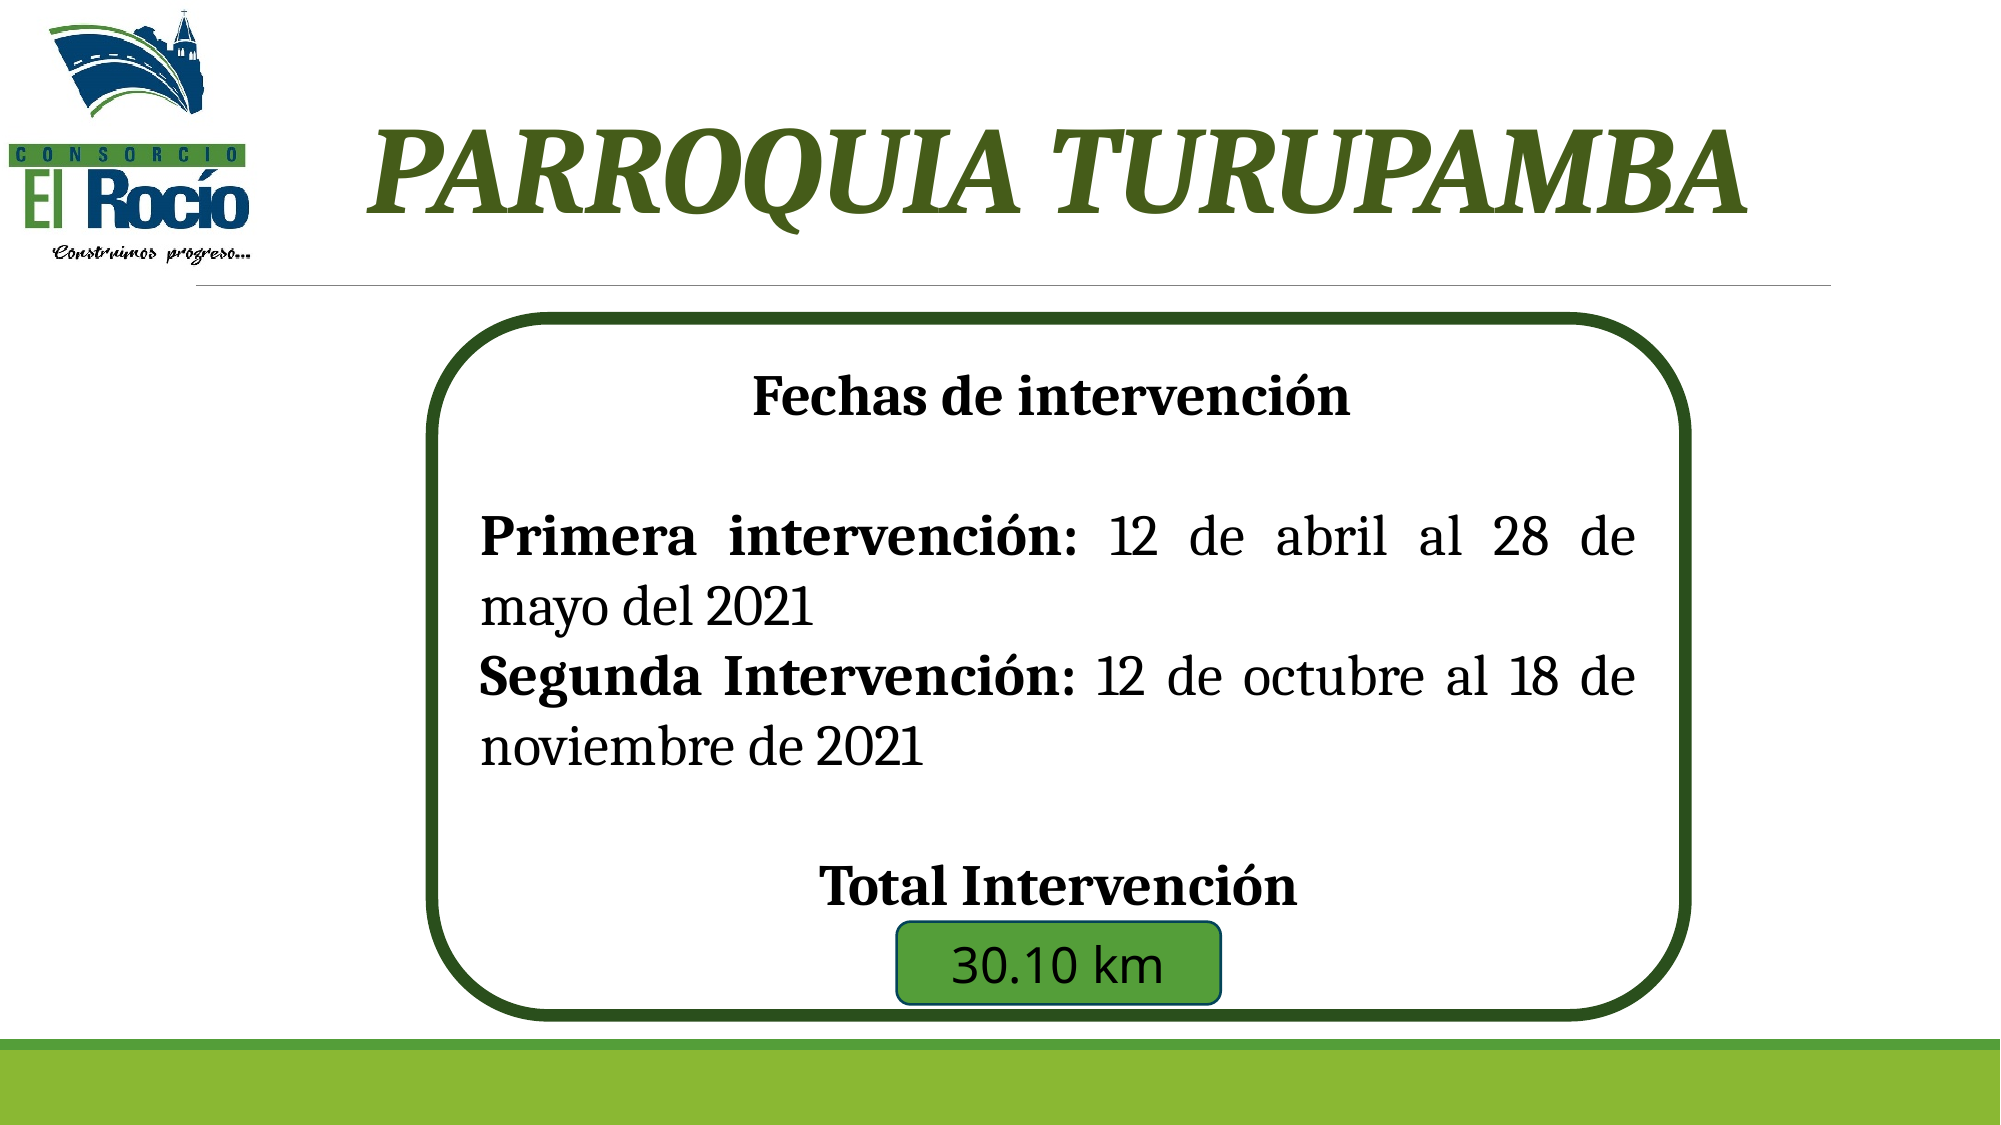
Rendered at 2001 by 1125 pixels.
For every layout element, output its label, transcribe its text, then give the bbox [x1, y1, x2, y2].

text_box 30.10 km [895, 920, 1223, 1006]
title PARROQUIA TURUPAMBA [272, 29, 1854, 247]
text_box Fechas de intervención Primera intervención: 12 de abril al 28 de mayo del 2021 Segunda Intervención: 12 de octubre al 18 de noviembre de 2021 Total Intervención [430, 316, 1687, 1017]
picture [0, 0, 265, 276]
